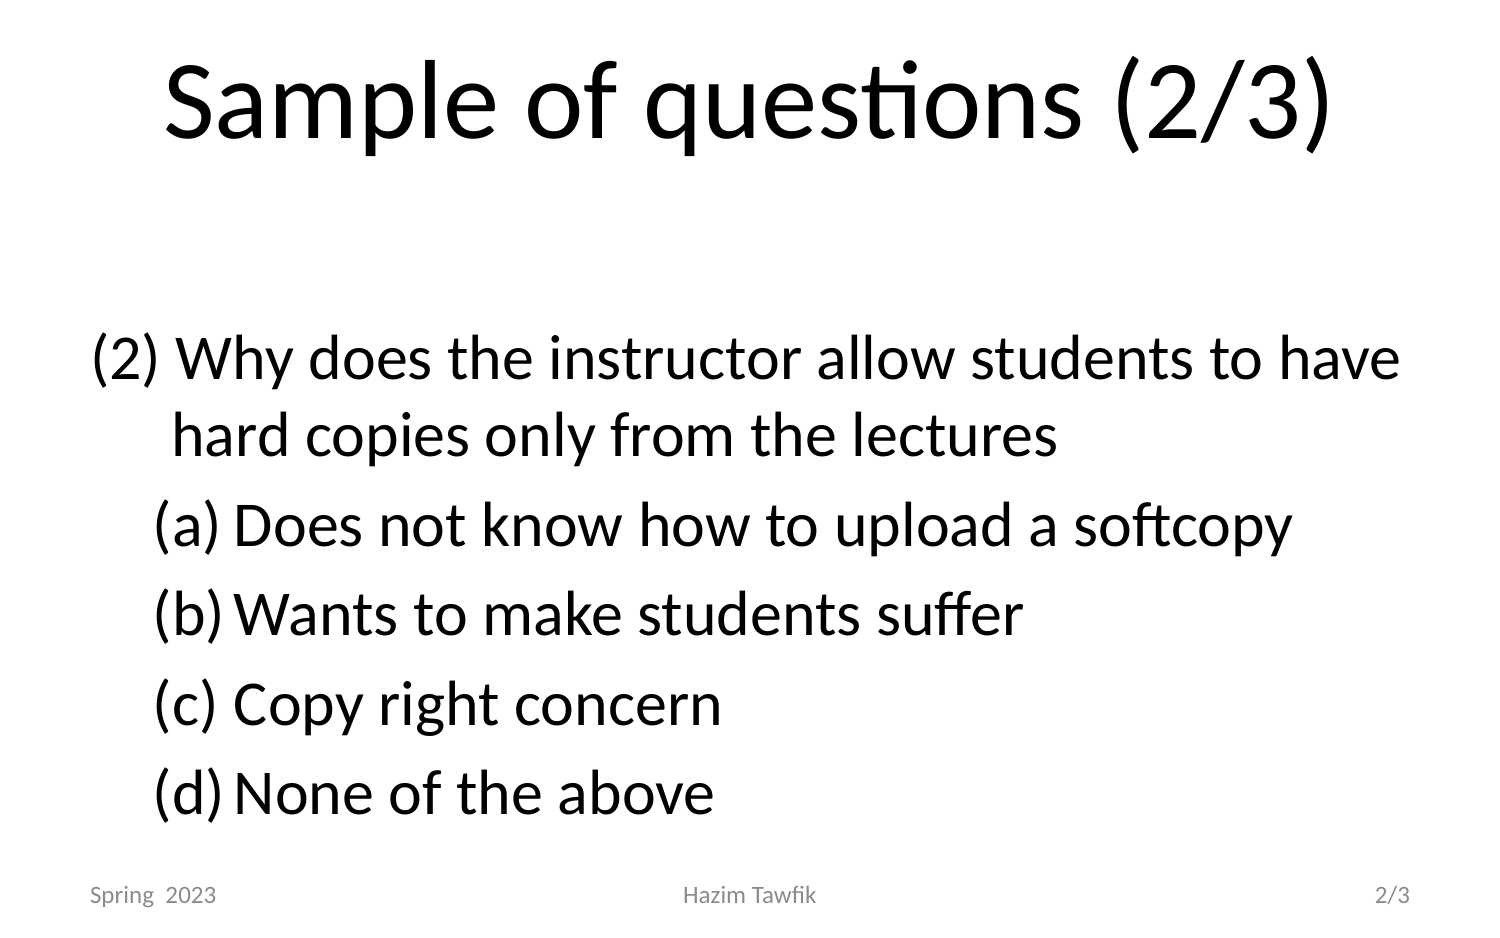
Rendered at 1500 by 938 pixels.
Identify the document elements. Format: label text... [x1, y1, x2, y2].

list (2) Why does the instructor allow students to have hard copies only from the lectures Does not know how to upload a softcopy Wants to make students suffer Copy right concern None of the above [75, 218, 1425, 838]
slide_number Spring 2023 [75, 868, 425, 919]
slide_number 2/3 [1074, 868, 1425, 919]
title Sample of questions (2/3) [75, 37, 1425, 194]
footer Hazim Tawfik [512, 868, 988, 919]
